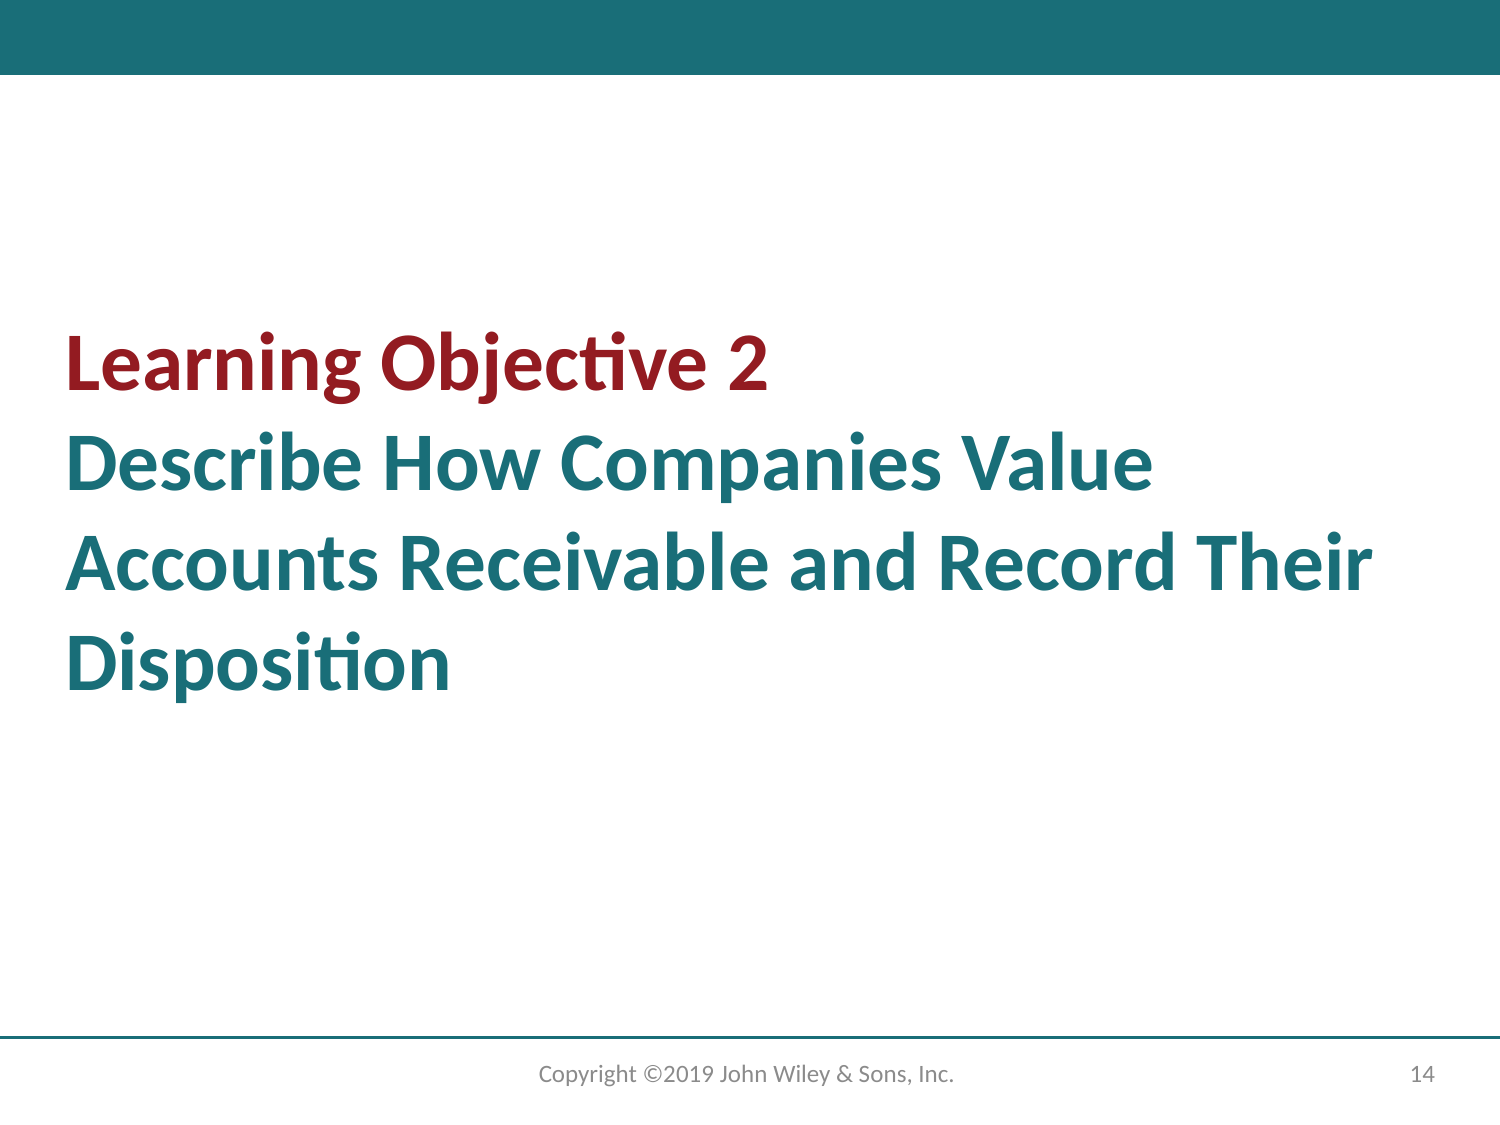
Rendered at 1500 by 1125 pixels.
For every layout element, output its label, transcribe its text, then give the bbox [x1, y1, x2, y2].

footer Copyright ©2019 John Wiley & Sons, Inc. [496, 1042, 1004, 1103]
slide_number 14 [1059, 1042, 1450, 1103]
title Learning Objective 2 Describe How Companies Value Accounts Receivable and Record Their Disposition [50, 299, 1450, 738]
